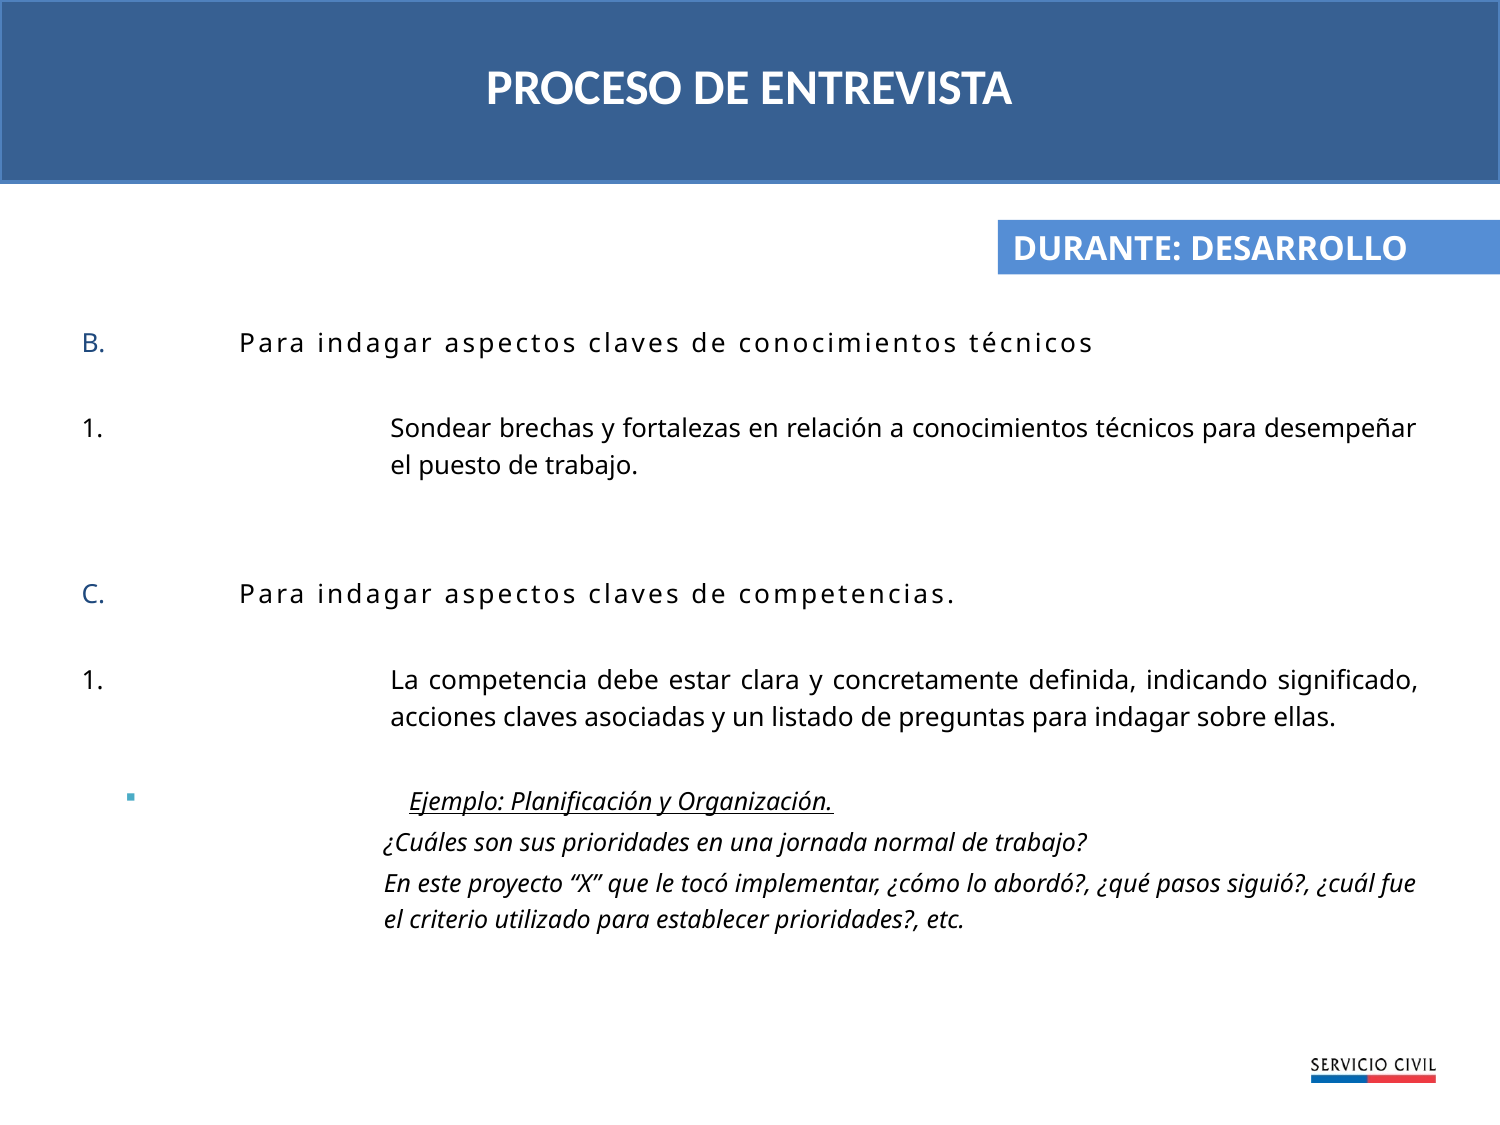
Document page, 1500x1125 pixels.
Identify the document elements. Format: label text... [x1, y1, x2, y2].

picture [1311, 1058, 1436, 1083]
list PROCESO DE ENTREVISTA [66, 47, 1434, 170]
list Para indagar aspectos claves de conocimientos técnicos Sondear brechas y fortalezas en relación a conocimientos técnicos para desempeñar el puesto de trabajo. Para indagar aspectos claves de competencias. La competencia debe estar clara y concretamente definida, indicando significado, acciones claves asociadas y un listado de preguntas para indagar sobre ellas. Ejemplo: Planificación y Organización. ¿Cuáles son sus prioridades en una jornada normal de trabajo? En este proyecto “X” que le tocó implementar, ¿cómo lo abordó?, ¿qué pasos siguió?, ¿cuál fue el criterio utilizado para establecer prioridades?, etc. [66, 312, 1434, 1009]
text_box DURANTE: DESARROLLO [997, 219, 1500, 275]
